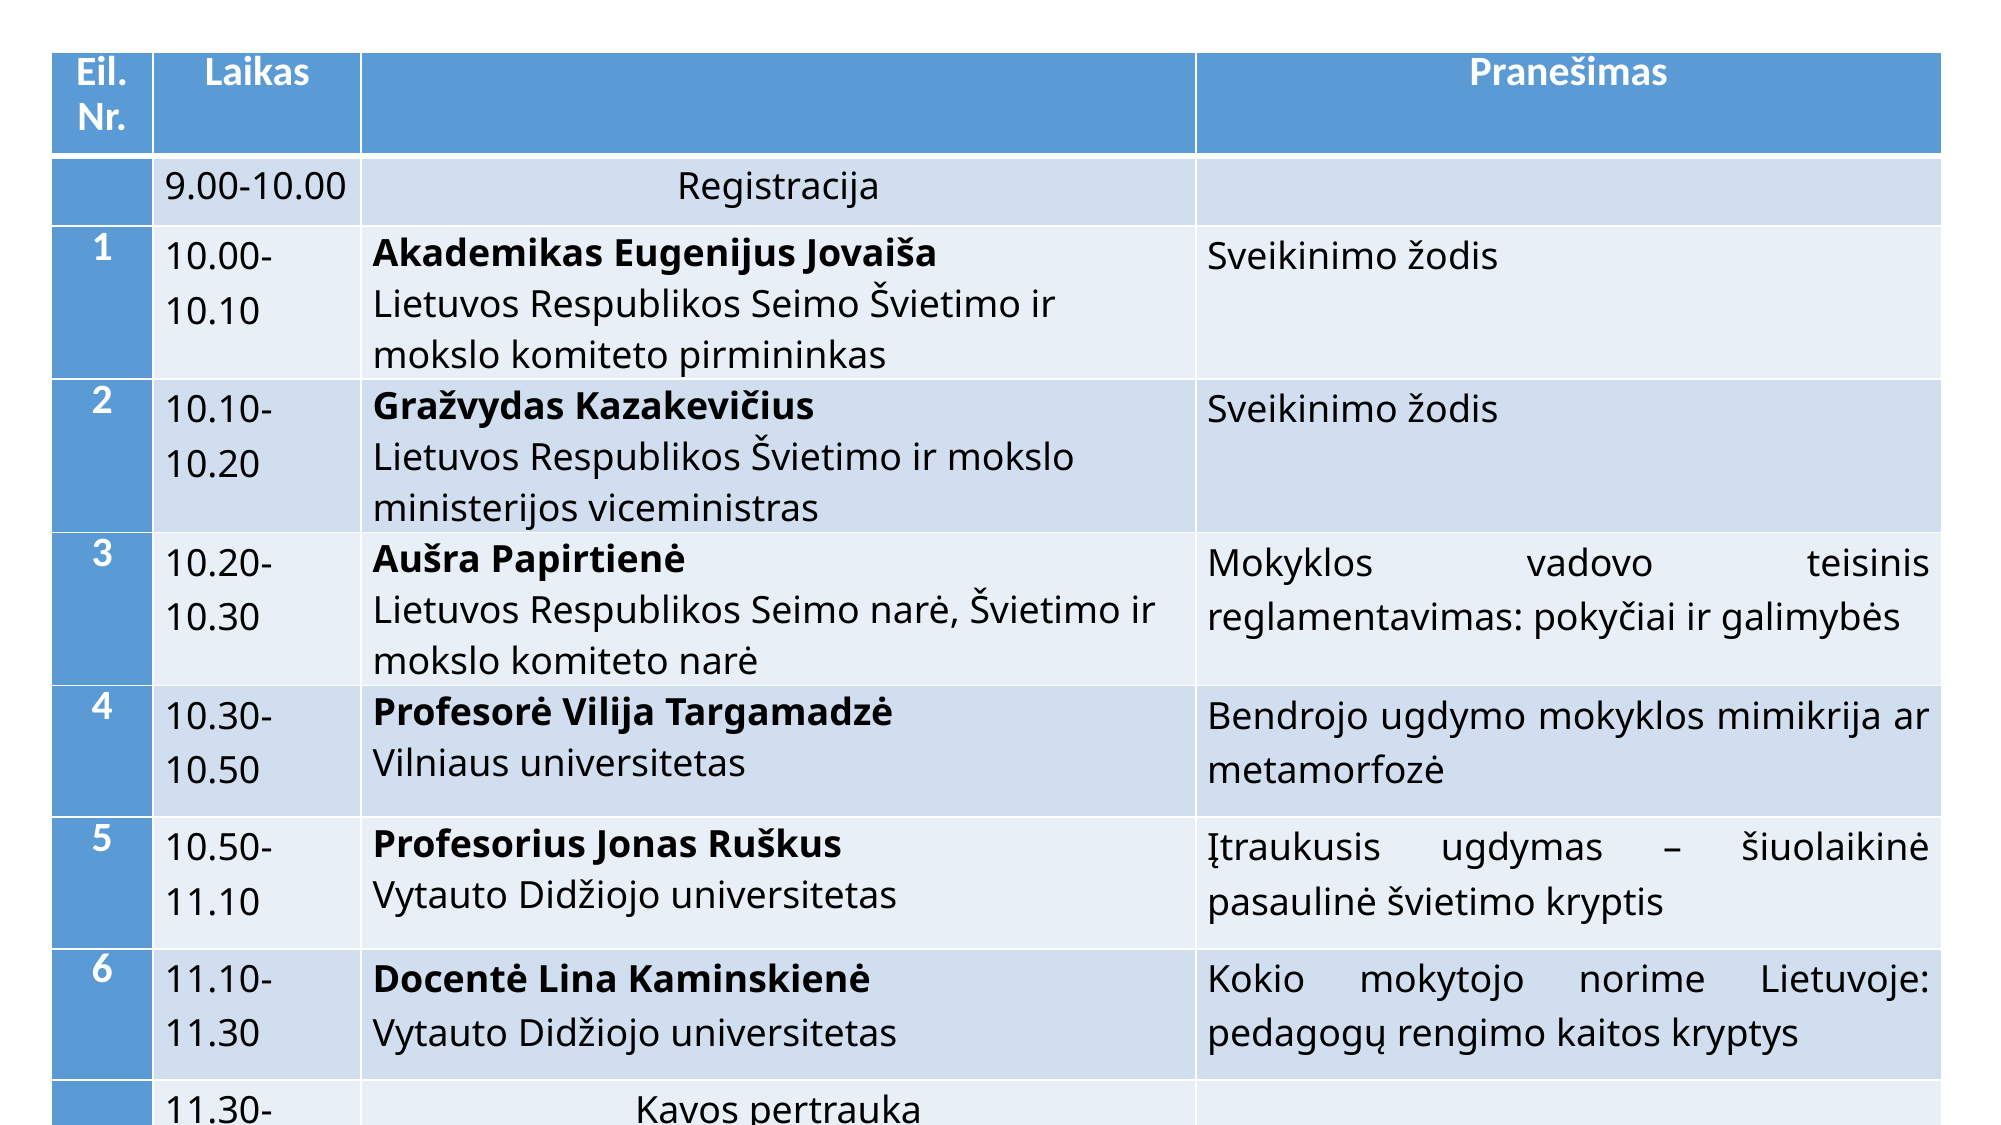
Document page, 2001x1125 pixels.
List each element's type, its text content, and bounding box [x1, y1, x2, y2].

table_cell [52, 1081, 152, 1125]
table_cell Sveikinimo žodis [1197, 227, 1941, 378]
table_cell [52, 159, 152, 225]
table_cell 3 [52, 533, 152, 685]
table_cell [1197, 159, 1941, 225]
table_cell Sveikinimo žodis [1197, 380, 1941, 532]
table_cell Kavos pertrauka [362, 1081, 1195, 1125]
table_cell 2 [52, 380, 152, 532]
table_cell Kokio mokytojo norime Lietuvoje: pedagogų rengimo kaitos kryptys [1197, 950, 1941, 1079]
table_cell 10.30-10.50 [154, 686, 360, 816]
table_cell 10.20-10.30 [154, 533, 360, 685]
table_cell Registracija [362, 159, 1195, 225]
table_cell 4 [52, 686, 152, 816]
table_header Eil. Nr. [52, 53, 152, 153]
table_cell Profesorius Jonas Ruškus Vytauto Didžiojo universitetas [362, 818, 1195, 948]
table_cell Aušra Papirtienė Lietuvos Respublikos Seimo narė, Švietimo ir mokslo komiteto narė [362, 533, 1195, 685]
table_cell 9.00-10.00 [154, 159, 360, 225]
table_cell Profesorė Vilija Targamadzė Vilniaus universitetas [362, 686, 1195, 816]
table_cell Docentė Lina Kaminskienė Vytauto Didžiojo universitetas [362, 950, 1195, 1079]
table_header Laikas [154, 53, 360, 153]
table_header [362, 53, 1195, 153]
table_cell 6 [52, 950, 152, 1079]
table_cell Mokyklos vadovo teisinis reglamentavimas: pokyčiai ir galimybės [1197, 533, 1941, 685]
table_cell 5 [52, 818, 152, 948]
table_cell 10.50-11.10 [154, 818, 360, 948]
table_cell 10.10-10.20 [154, 380, 360, 532]
table_cell 11.10-11.30 [154, 950, 360, 1079]
table_cell Akademikas Eugenijus Jovaiša Lietuvos Respublikos Seimo Švietimo ir mokslo komiteto pirmininkas [362, 227, 1195, 378]
table_cell Įtraukusis ugdymas – šiuolaikinė pasaulinė švietimo kryptis [1197, 818, 1941, 948]
table_cell 11.30-12.10 [154, 1081, 360, 1125]
table_cell [1197, 1081, 1941, 1125]
table_cell 10.00-10.10 [154, 227, 360, 378]
table_cell Bendrojo ugdymo mokyklos mimikrija ar metamorfozė [1197, 686, 1941, 816]
table_header Pranešimas [1197, 53, 1941, 153]
table_cell Gražvydas Kazakevičius Lietuvos Respublikos Švietimo ir mokslo ministerijos viceministras [362, 380, 1195, 532]
table_cell 1 [52, 227, 152, 378]
